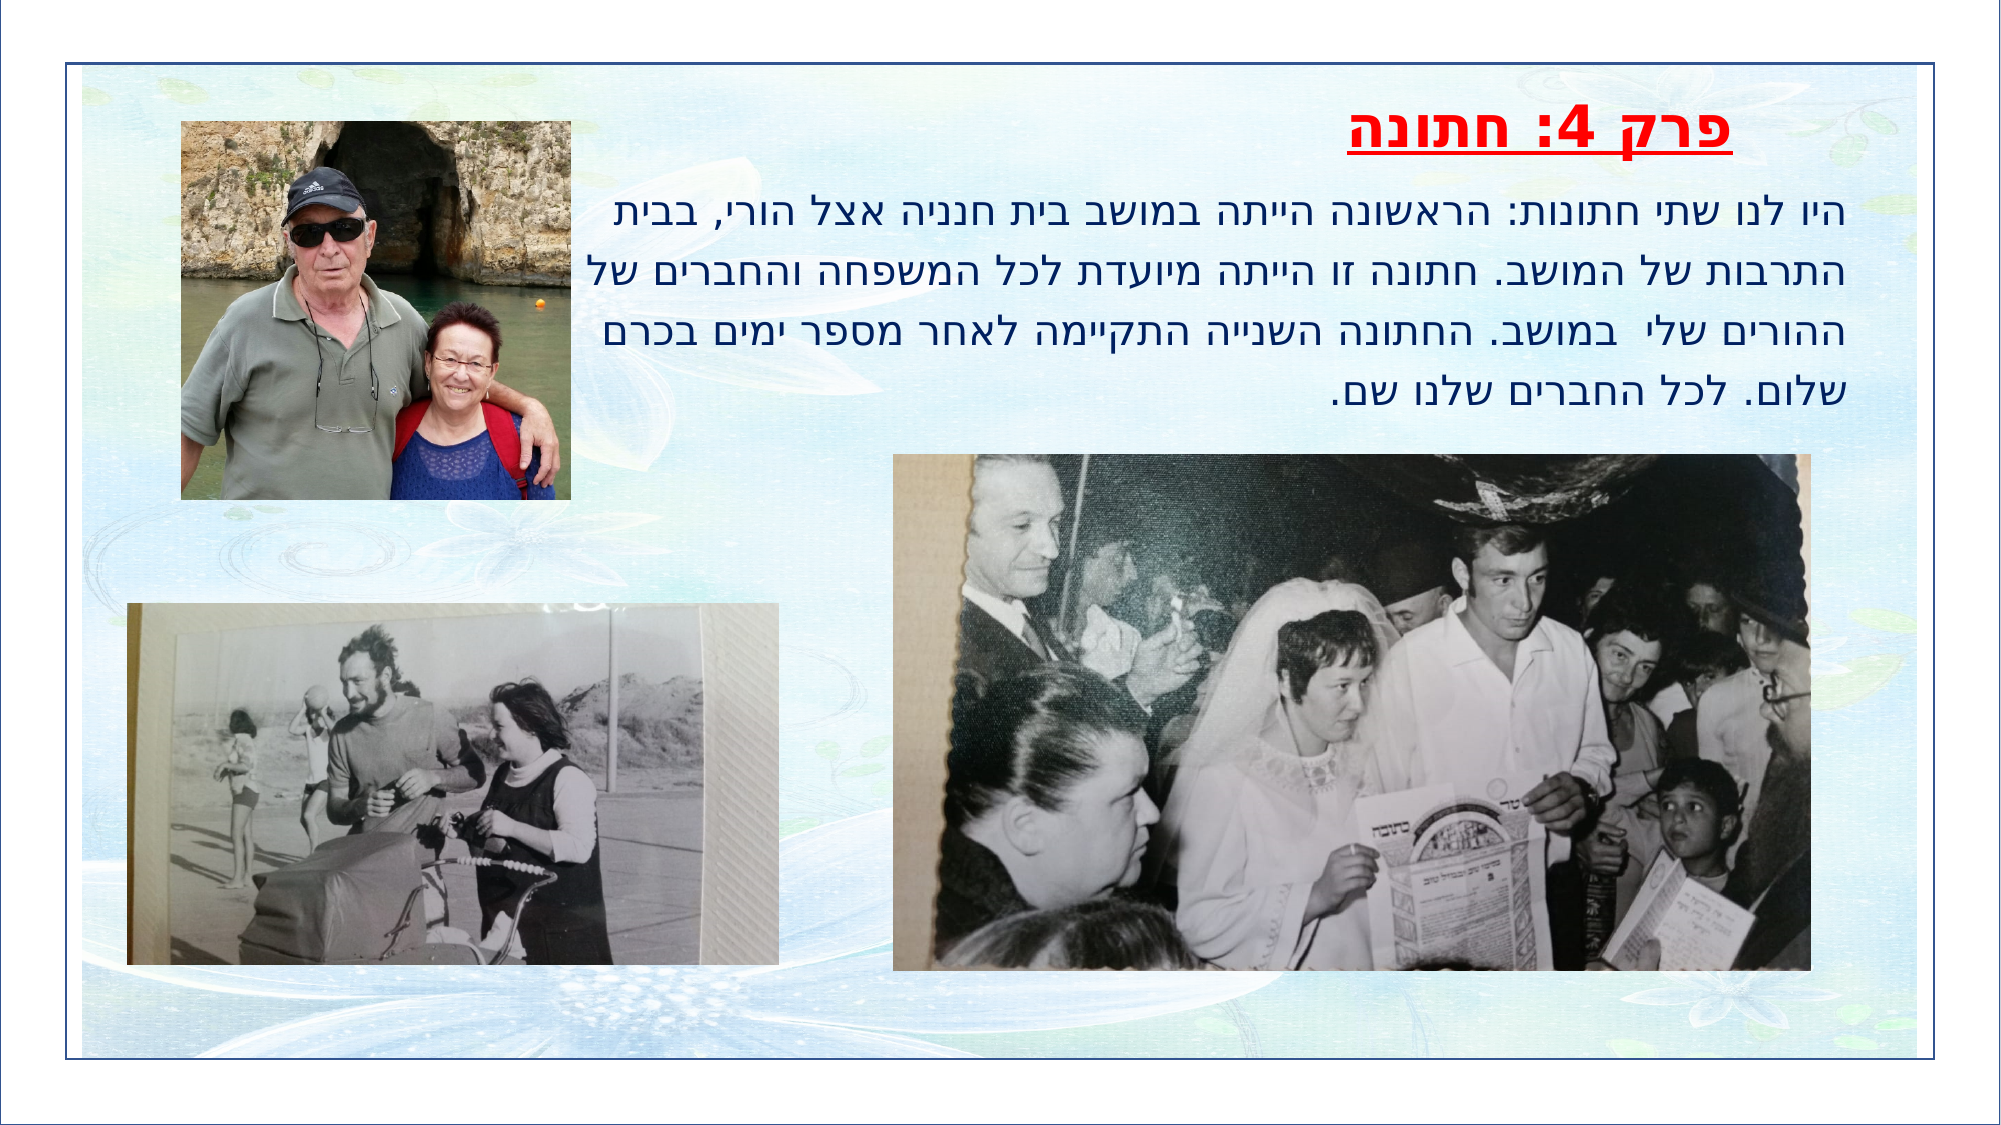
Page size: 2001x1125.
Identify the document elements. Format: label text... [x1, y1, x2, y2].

text_box פרק 4: חתונה [1331, 77, 1749, 166]
picture [893, 454, 1811, 1125]
text_box היו לנו שתי חתונות: הראשונה הייתה במושב בית חנניה אצל הורי, בבית התרבות של המושב. חתונה זו הייתה מיועדת לכל המשפחה והחברים של ההורים שלי במושב. החתונה השנייה התקיימה לאחר מספר ימים בכרם שלום. לכל החברים שלנו שם. [570, 166, 1863, 583]
picture [181, 121, 571, 500]
picture [127, 603, 779, 965]
